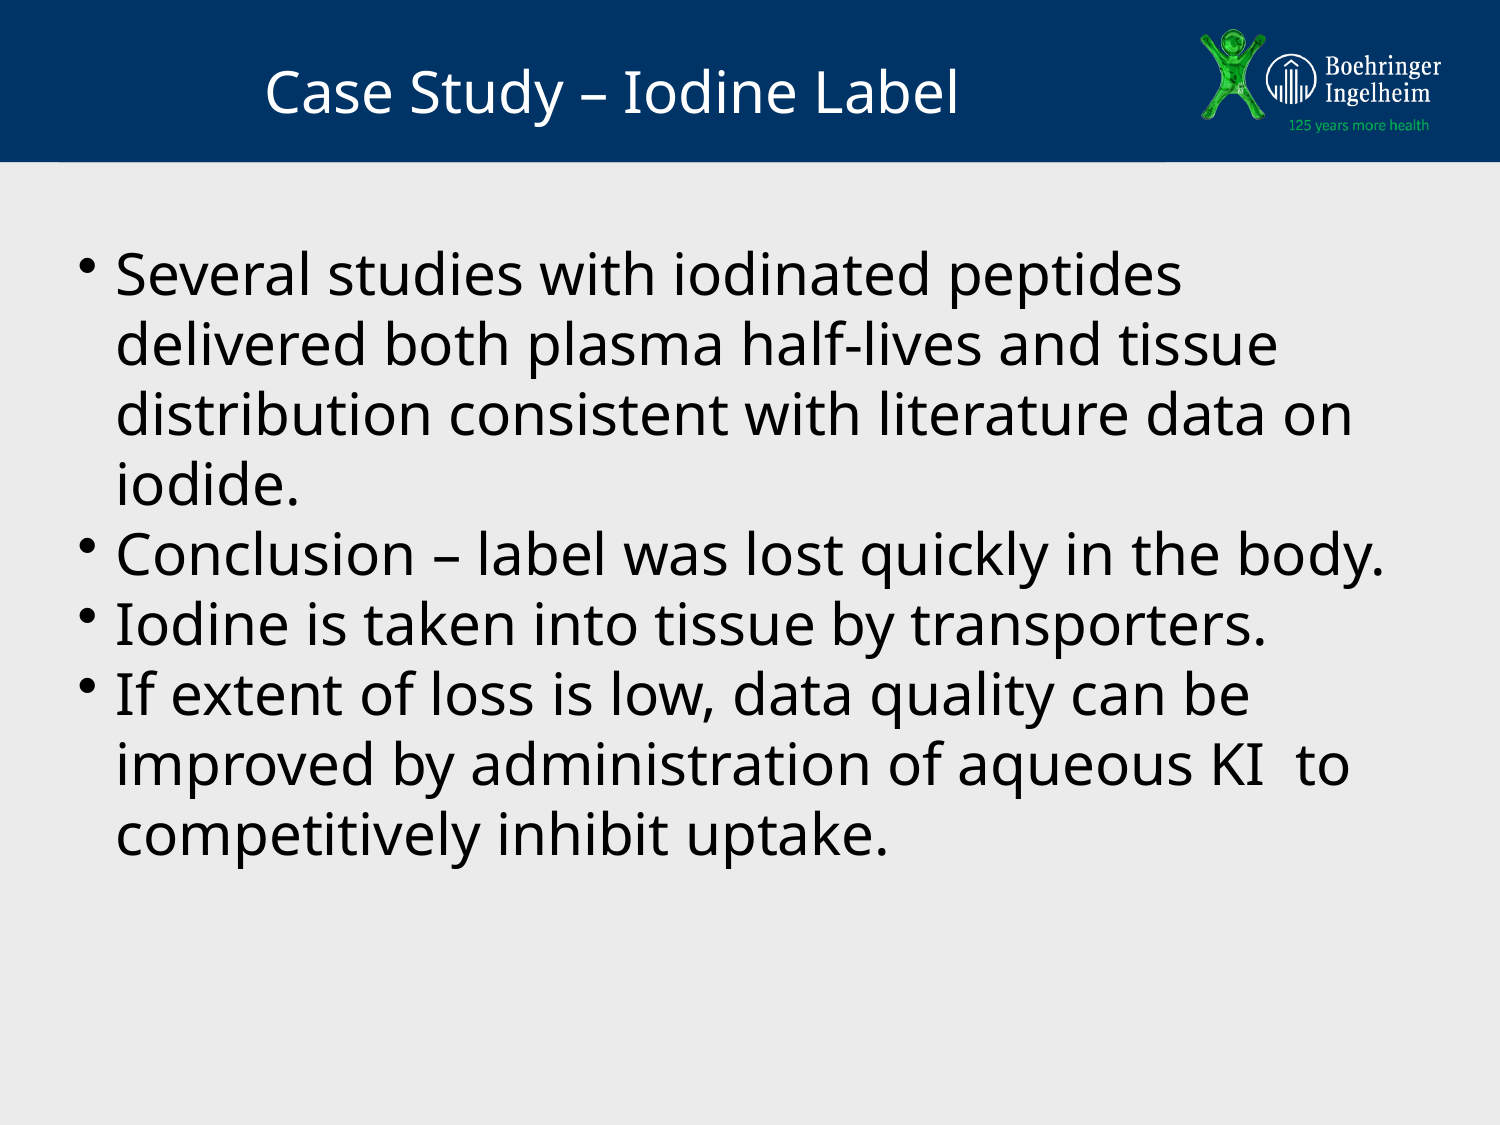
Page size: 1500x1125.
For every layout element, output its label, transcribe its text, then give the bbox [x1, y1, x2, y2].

title Case Study – Iodine Label [58, 54, 1167, 163]
picture [1200, 29, 1441, 133]
list Several studies with iodinated peptides delivered both plasma half-lives and tissue distribution consistent with literature data on iodide. Conclusion – label was lost quickly in the body. Iodine is taken into tissue by transporters. If extent of loss is low, data quality can be improved by administration of aqueous KI to competitively inhibit uptake. [58, 237, 1438, 1076]
